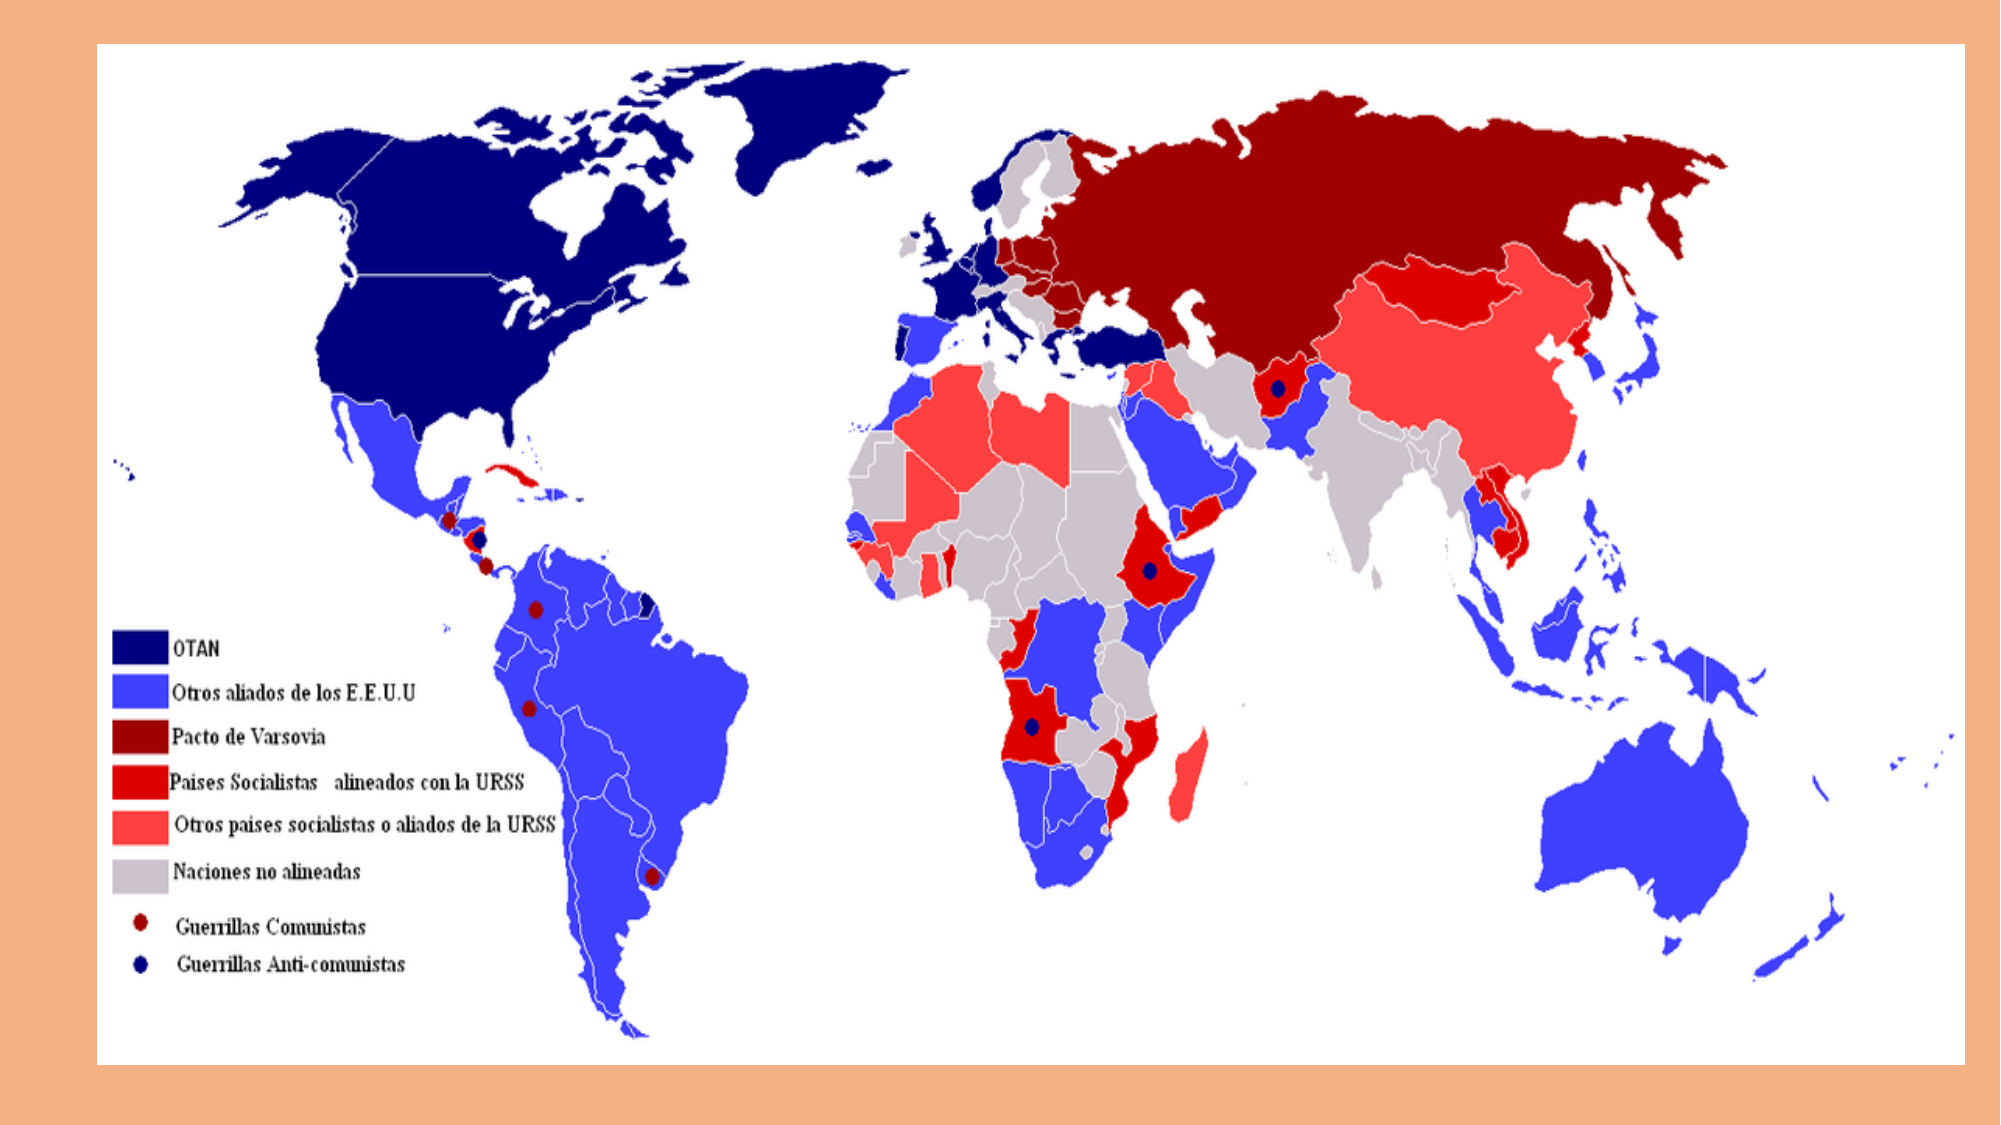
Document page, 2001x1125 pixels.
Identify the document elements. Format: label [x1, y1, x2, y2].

picture [97, 44, 1966, 1066]
